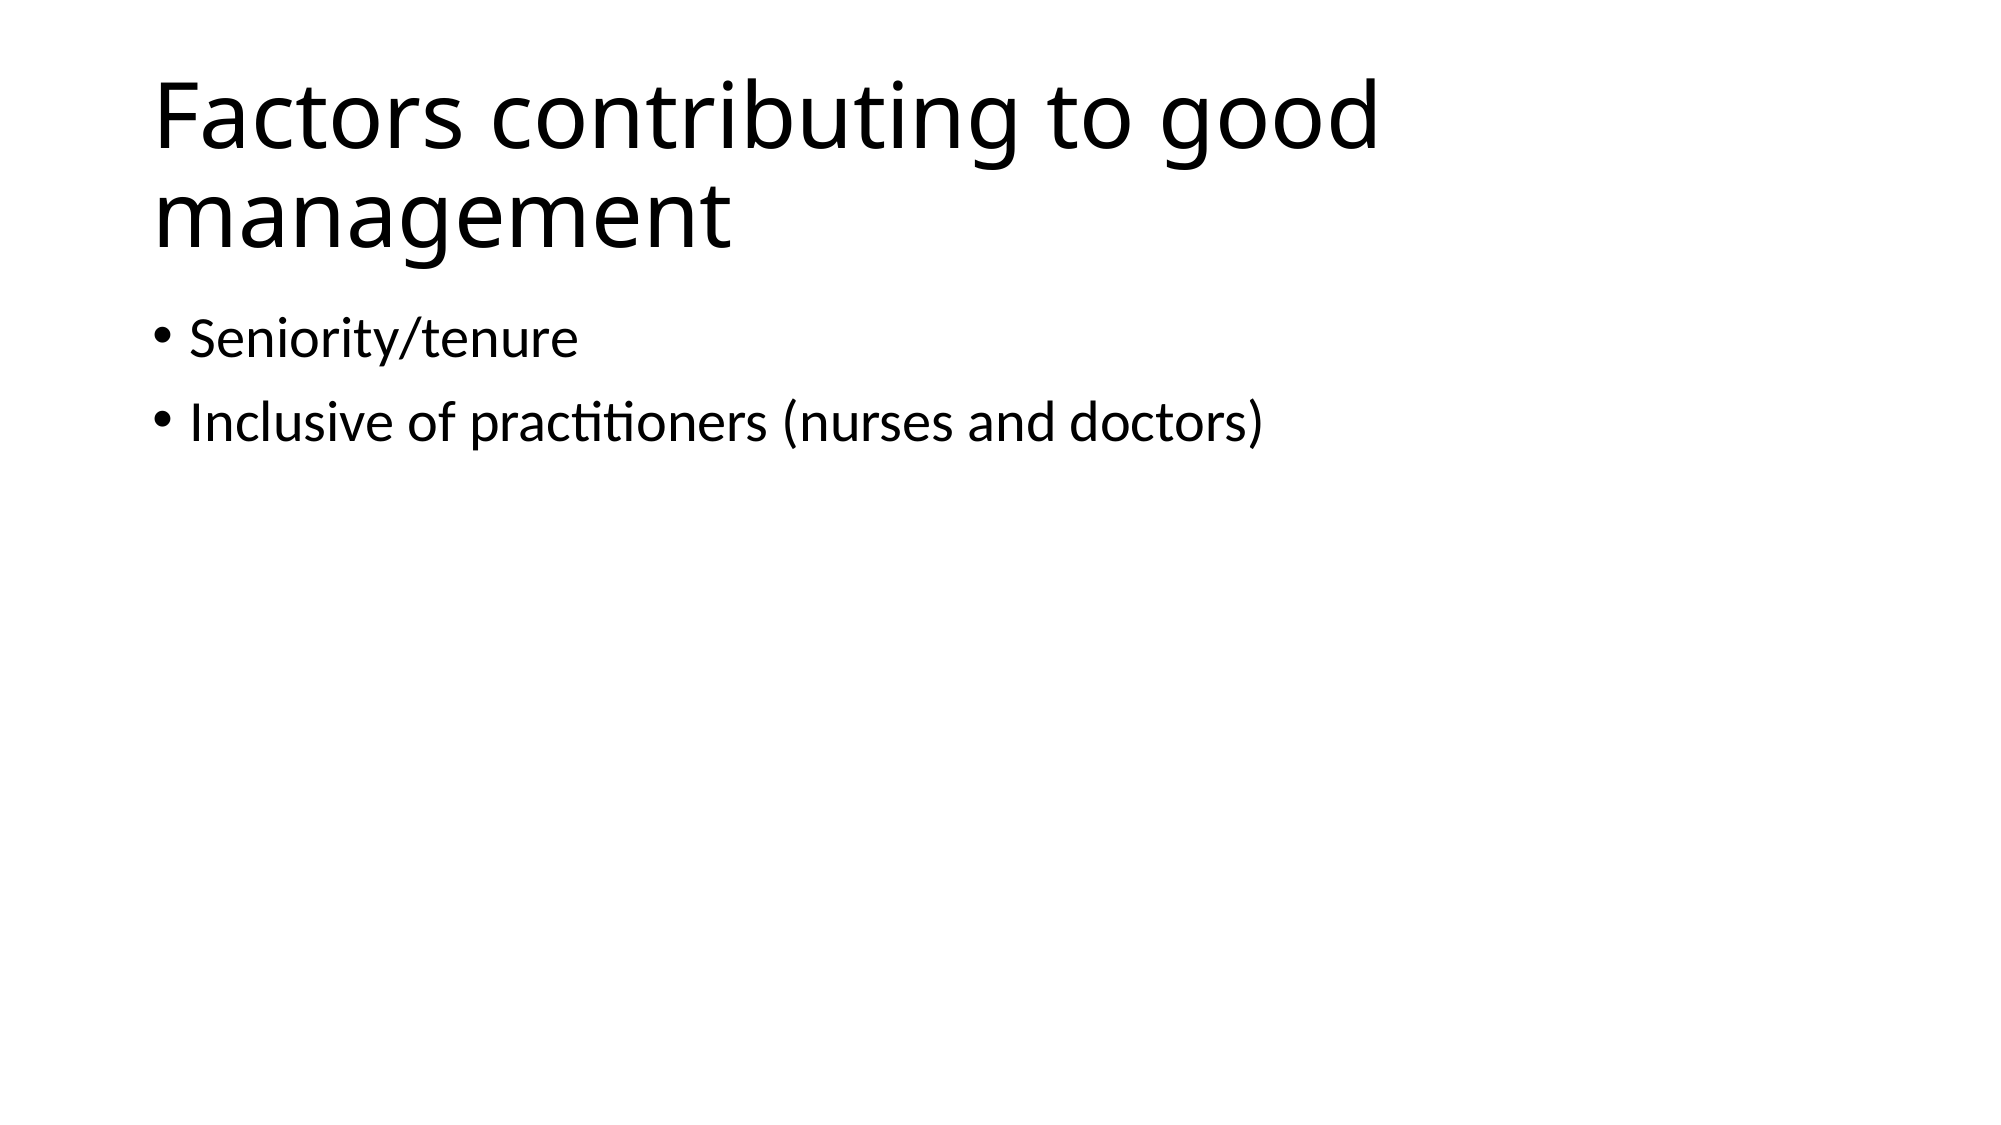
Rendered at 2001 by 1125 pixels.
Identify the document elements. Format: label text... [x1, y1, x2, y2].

title Factors contributing to good management [137, 59, 1863, 278]
list Seniority/tenure Inclusive of practitioners (nurses and doctors) [137, 299, 1863, 1014]
